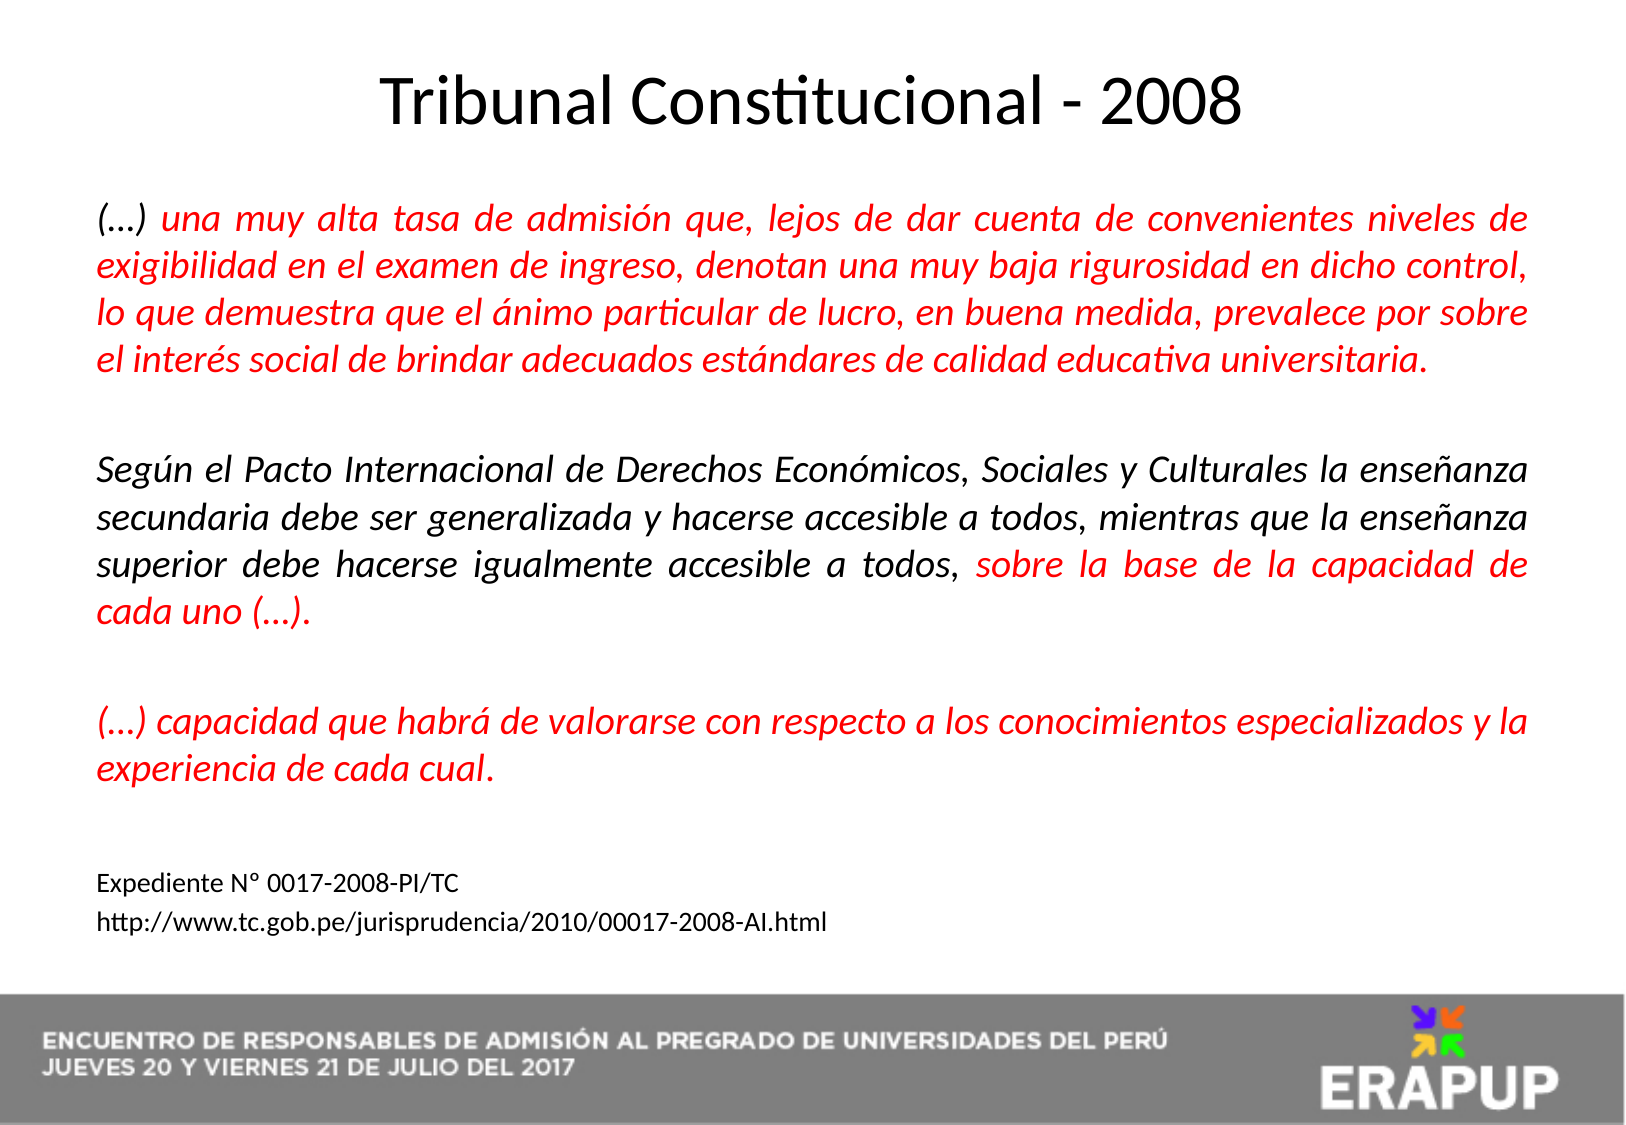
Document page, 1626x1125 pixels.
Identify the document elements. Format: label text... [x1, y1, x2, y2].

picture [0, 0, 1626, 1125]
list (…) una muy alta tasa de admisión que, lejos de dar cuenta de convenientes niveles de exigibilidad en el examen de ingreso, denotan una muy baja rigurosidad en dicho control, lo que demuestra que el ánimo particular de lucro, en buena medida, prevalece por sobre el interés social de brindar adecuados estándares de calidad educativa universitaria. Según el Pacto Internacional de Derechos Económicos, Sociales y Culturales la enseñanza secundaria debe ser generalizada y hacerse accesible a todos, mientras que la enseñanza superior debe hacerse igualmente accesible a todos, sobre la base de la capacidad de cada uno (…). (…) capacidad que habrá de valorarse con respecto a los conocimientos especializados y la experiencia de cada cual. Expediente Nº 0017-2008-PI/TC http://www.tc.gob.pe/jurisprudencia/2010/00017-2008-AI.html [81, 184, 1544, 1005]
title Tribunal Constitucional - 2008 [81, 45, 1544, 184]
